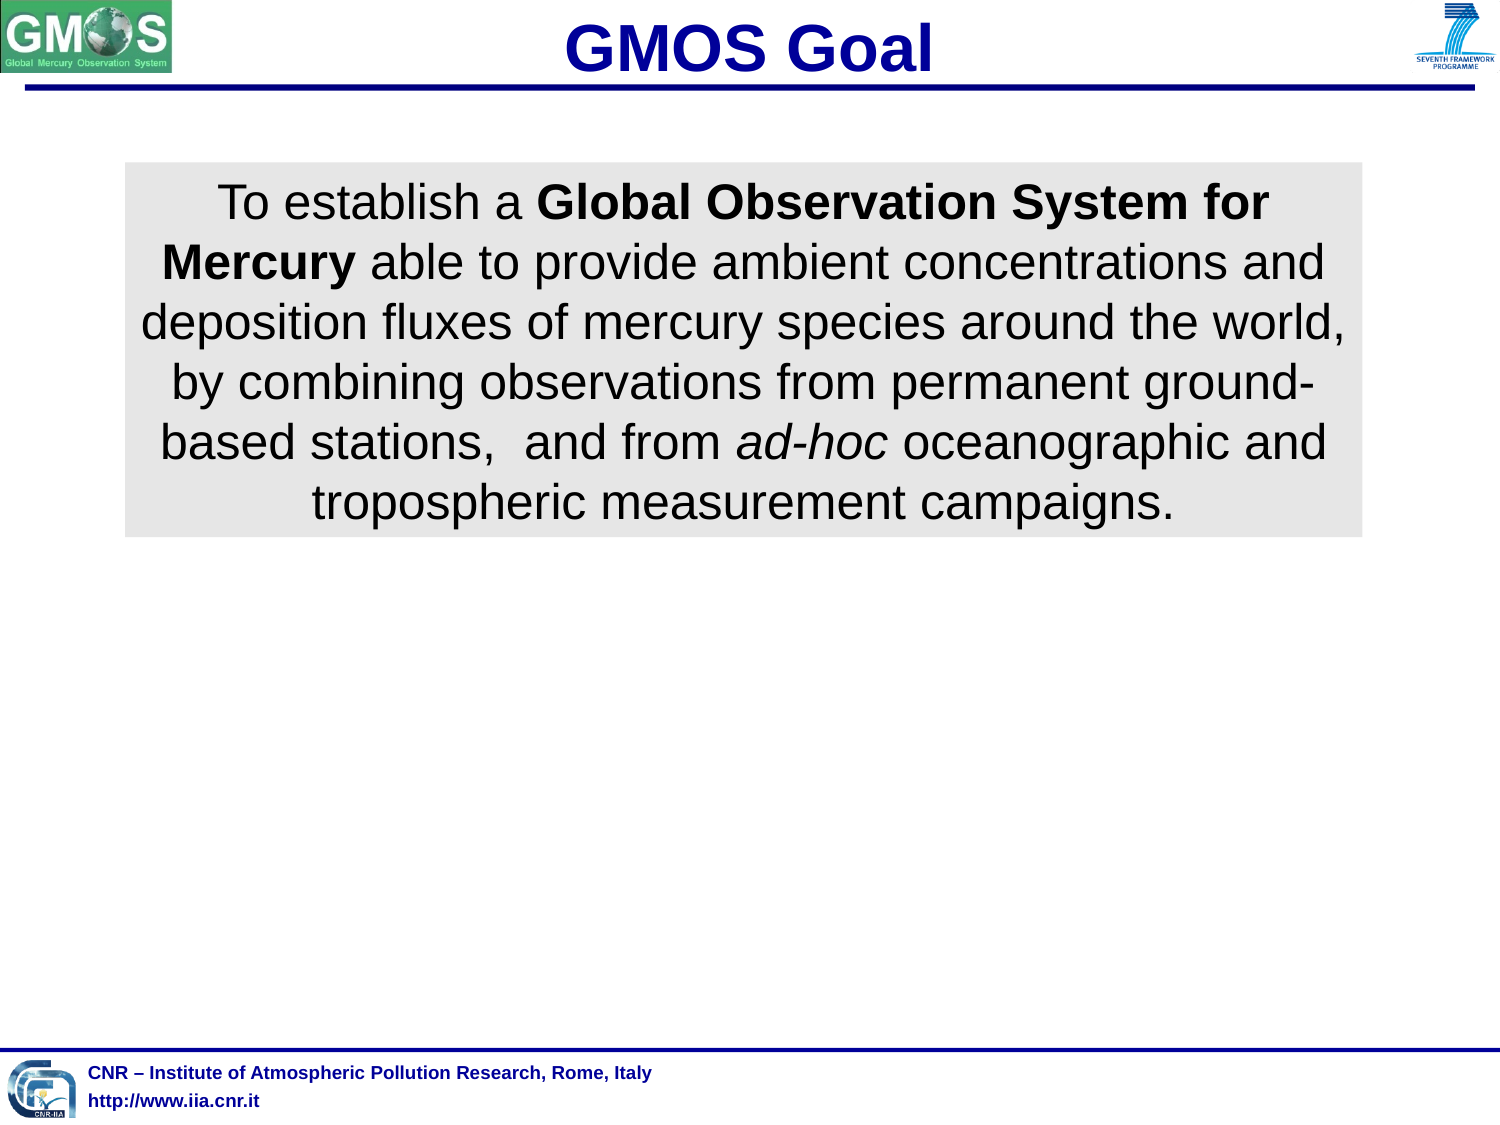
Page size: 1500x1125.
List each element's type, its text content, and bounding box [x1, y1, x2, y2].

text_box GMOS Goal [74, 12, 1425, 87]
text_box To establish a Global Observation System for Mercury able to provide ambient concentrations and deposition fluxes of mercury species around the world, by combining observations from permanent ground-based stations, and from ad-hoc oceanographic and tropospheric measurement campaigns. [125, 162, 1363, 538]
picture [0, 0, 176, 73]
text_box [0, 1049, 1500, 1121]
picture [1410, 0, 1500, 73]
text_box GMOS Goal [74, 88, 1425, 93]
